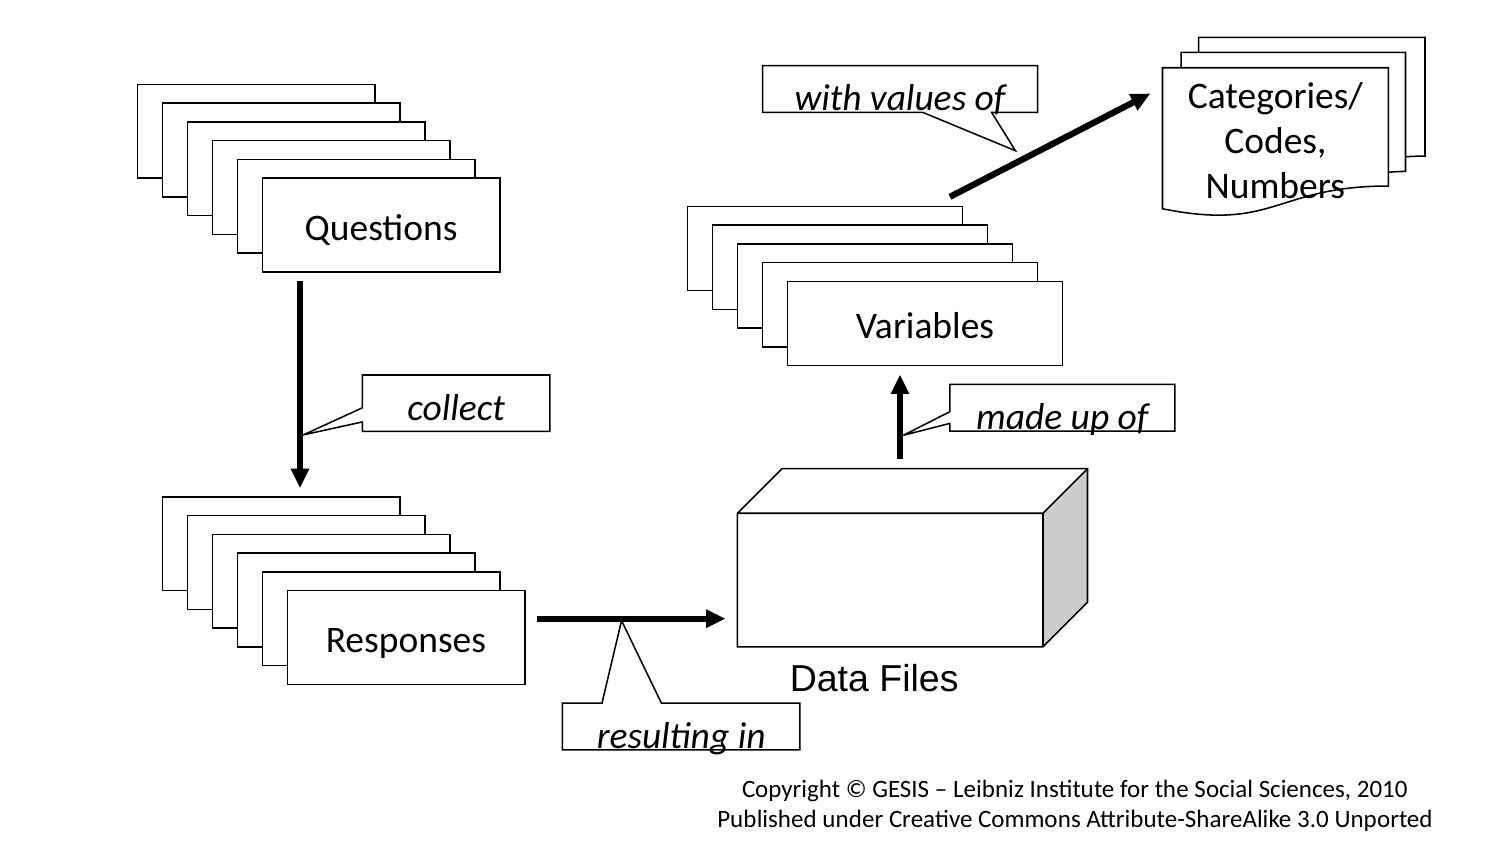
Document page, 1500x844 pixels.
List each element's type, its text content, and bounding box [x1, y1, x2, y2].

text_box Data Files [774, 646, 1025, 692]
text_box resulting in [562, 628, 800, 750]
text_box Categories/ Codes, Numbers [1162, 37, 1426, 216]
text_box made up of [904, 384, 1175, 436]
text_box [237, 159, 475, 254]
text_box [687, 206, 963, 291]
text_box [212, 140, 450, 235]
text_box [262, 571, 500, 666]
text_box [162, 103, 400, 197]
text_box [737, 243, 1013, 329]
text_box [949, 93, 1151, 198]
text_box [712, 225, 988, 310]
text_box [762, 262, 1038, 347]
text_box [237, 553, 475, 647]
text_box [187, 515, 425, 610]
text_box Questions [262, 178, 500, 272]
text_box with values of [762, 65, 1038, 122]
text_box Copyright © GESIS – Leibniz Institute for the Social Sciences, 2010 Published under Creative Commons Attribute-ShareAlike 3.0 Unported [699, 765, 1452, 823]
text_box Responses [287, 590, 525, 685]
text_box [162, 496, 400, 591]
text_box [187, 121, 425, 216]
text_box [212, 534, 450, 629]
text_box collect [304, 375, 550, 435]
text_box [137, 84, 375, 179]
text_box [737, 468, 1088, 647]
text_box Variables [787, 281, 1063, 366]
